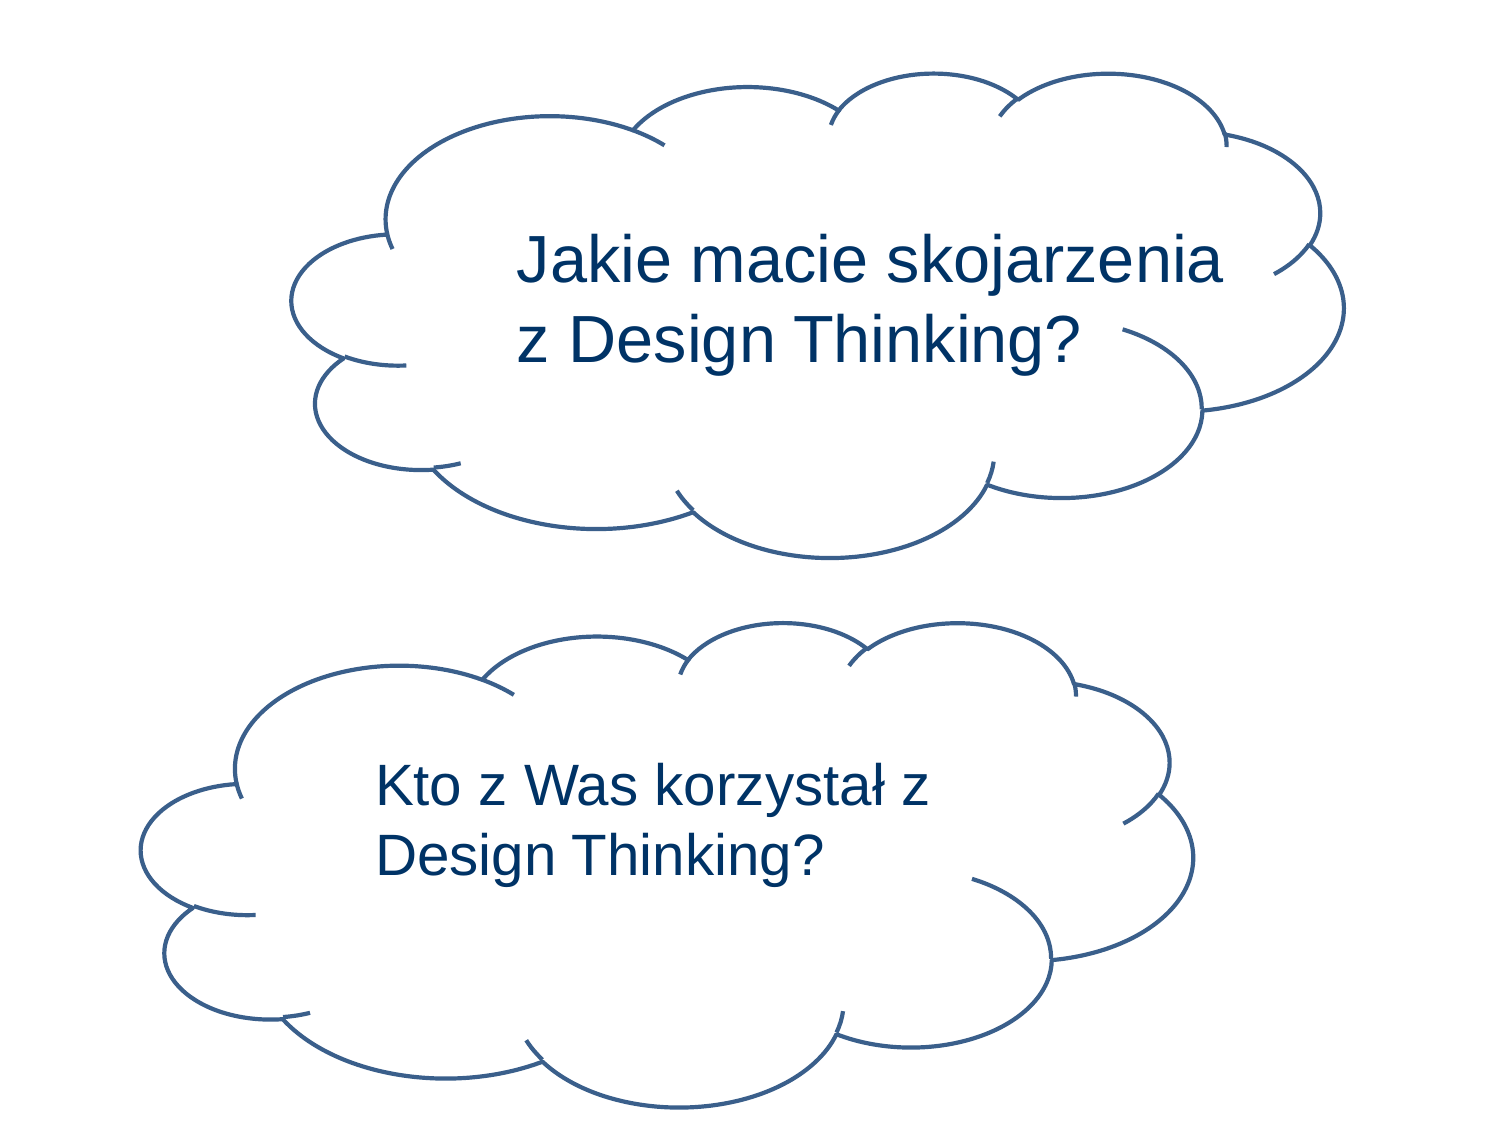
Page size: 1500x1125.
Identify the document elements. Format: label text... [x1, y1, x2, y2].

text_box [289, 71, 1347, 561]
text_box Jakie macie skojarzenia z Design Thinking? [501, 208, 1252, 383]
text_box [138, 620, 1196, 1110]
text_box Kto z Was korzystał z Design Thinking? [360, 739, 963, 895]
